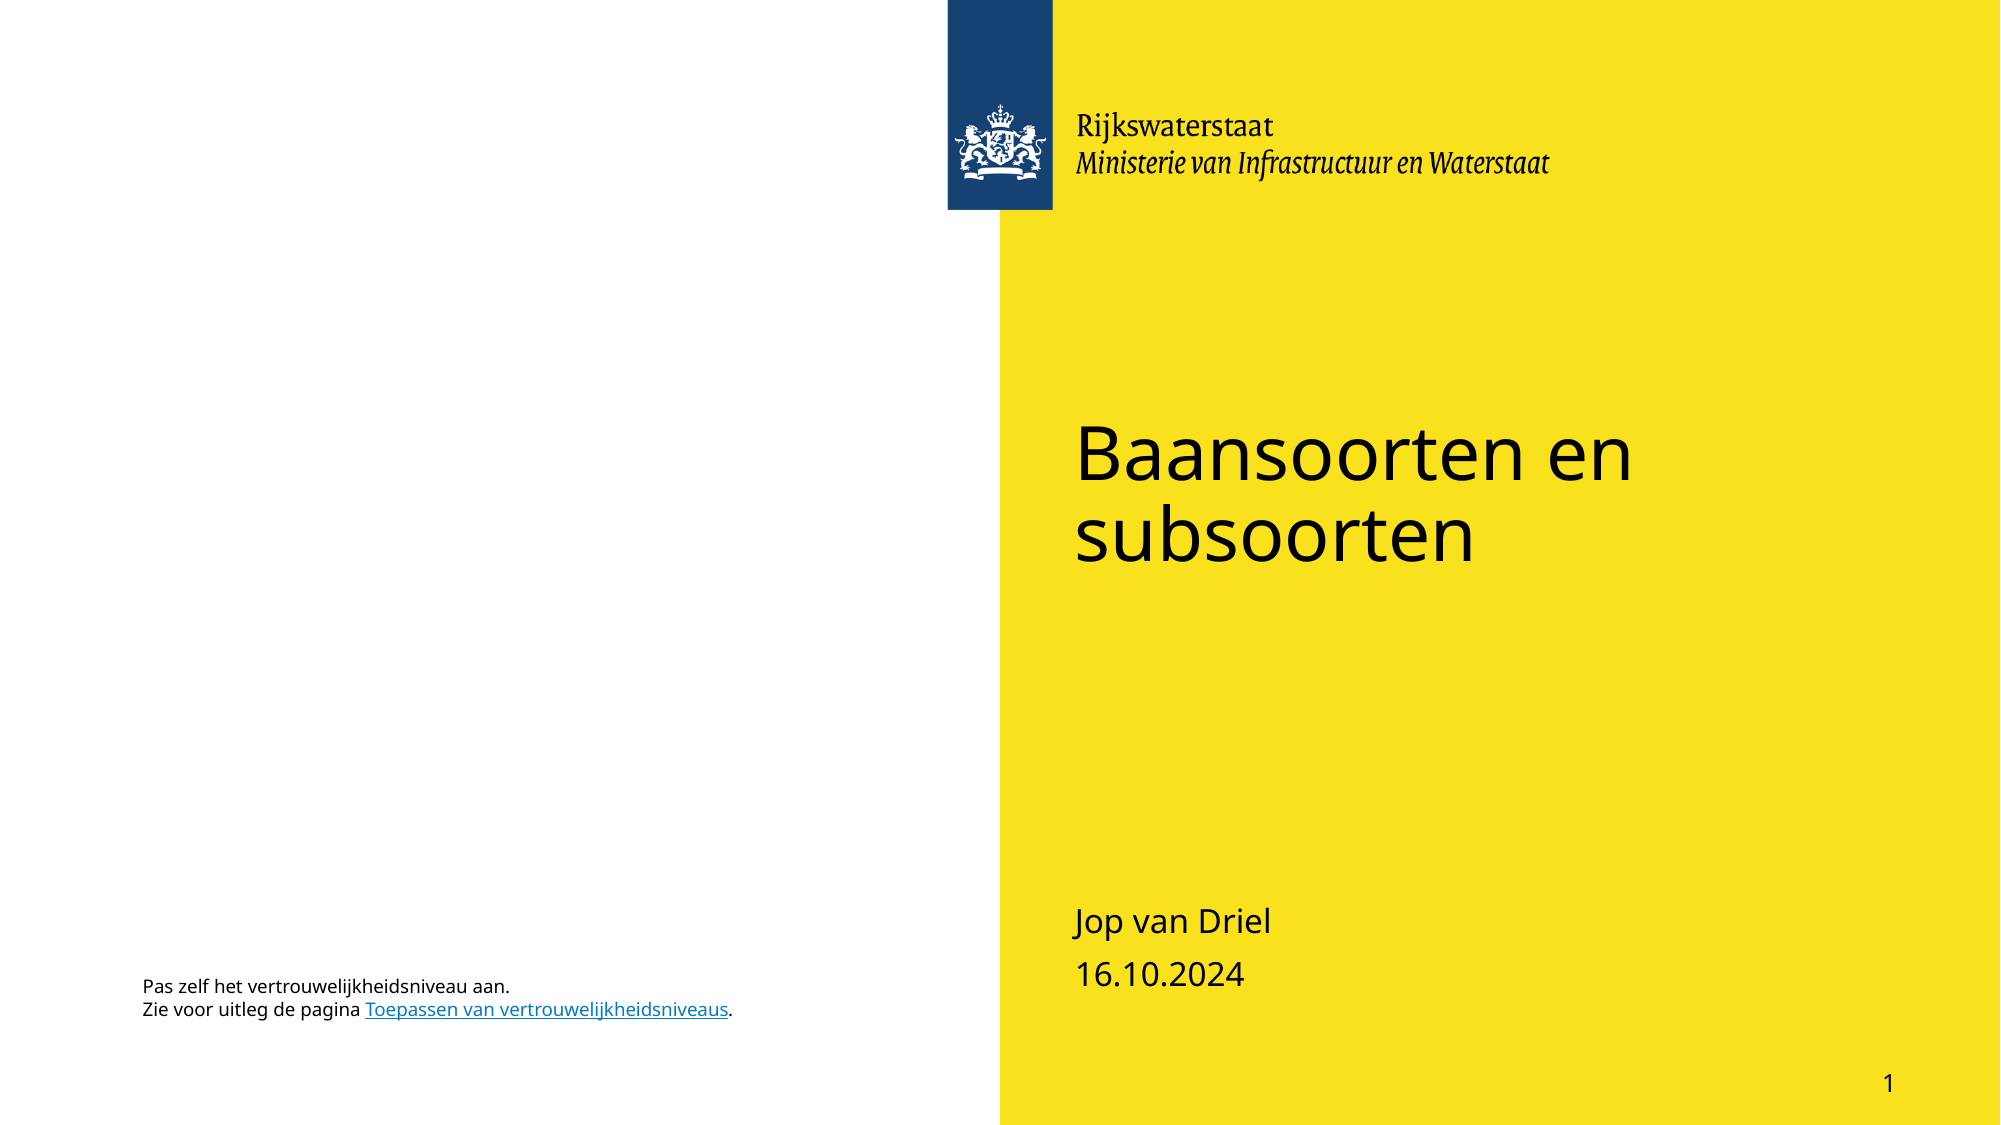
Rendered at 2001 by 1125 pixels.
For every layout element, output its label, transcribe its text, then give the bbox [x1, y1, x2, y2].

slide_number 1 [1812, 1070, 1897, 1102]
text_box Pas zelf het vertrouwelijkheidsniveau aan. Zie voor uitleg de pagina Toepassen van vertrouwelijkheidsniveaus. [127, 967, 749, 1054]
list Jop van Driel [1074, 900, 1896, 952]
picture [0, 0, 2000, 276]
list 16.10.2024 [1074, 952, 1896, 1010]
title Baansoorten en subsoorten [1074, 347, 1896, 578]
